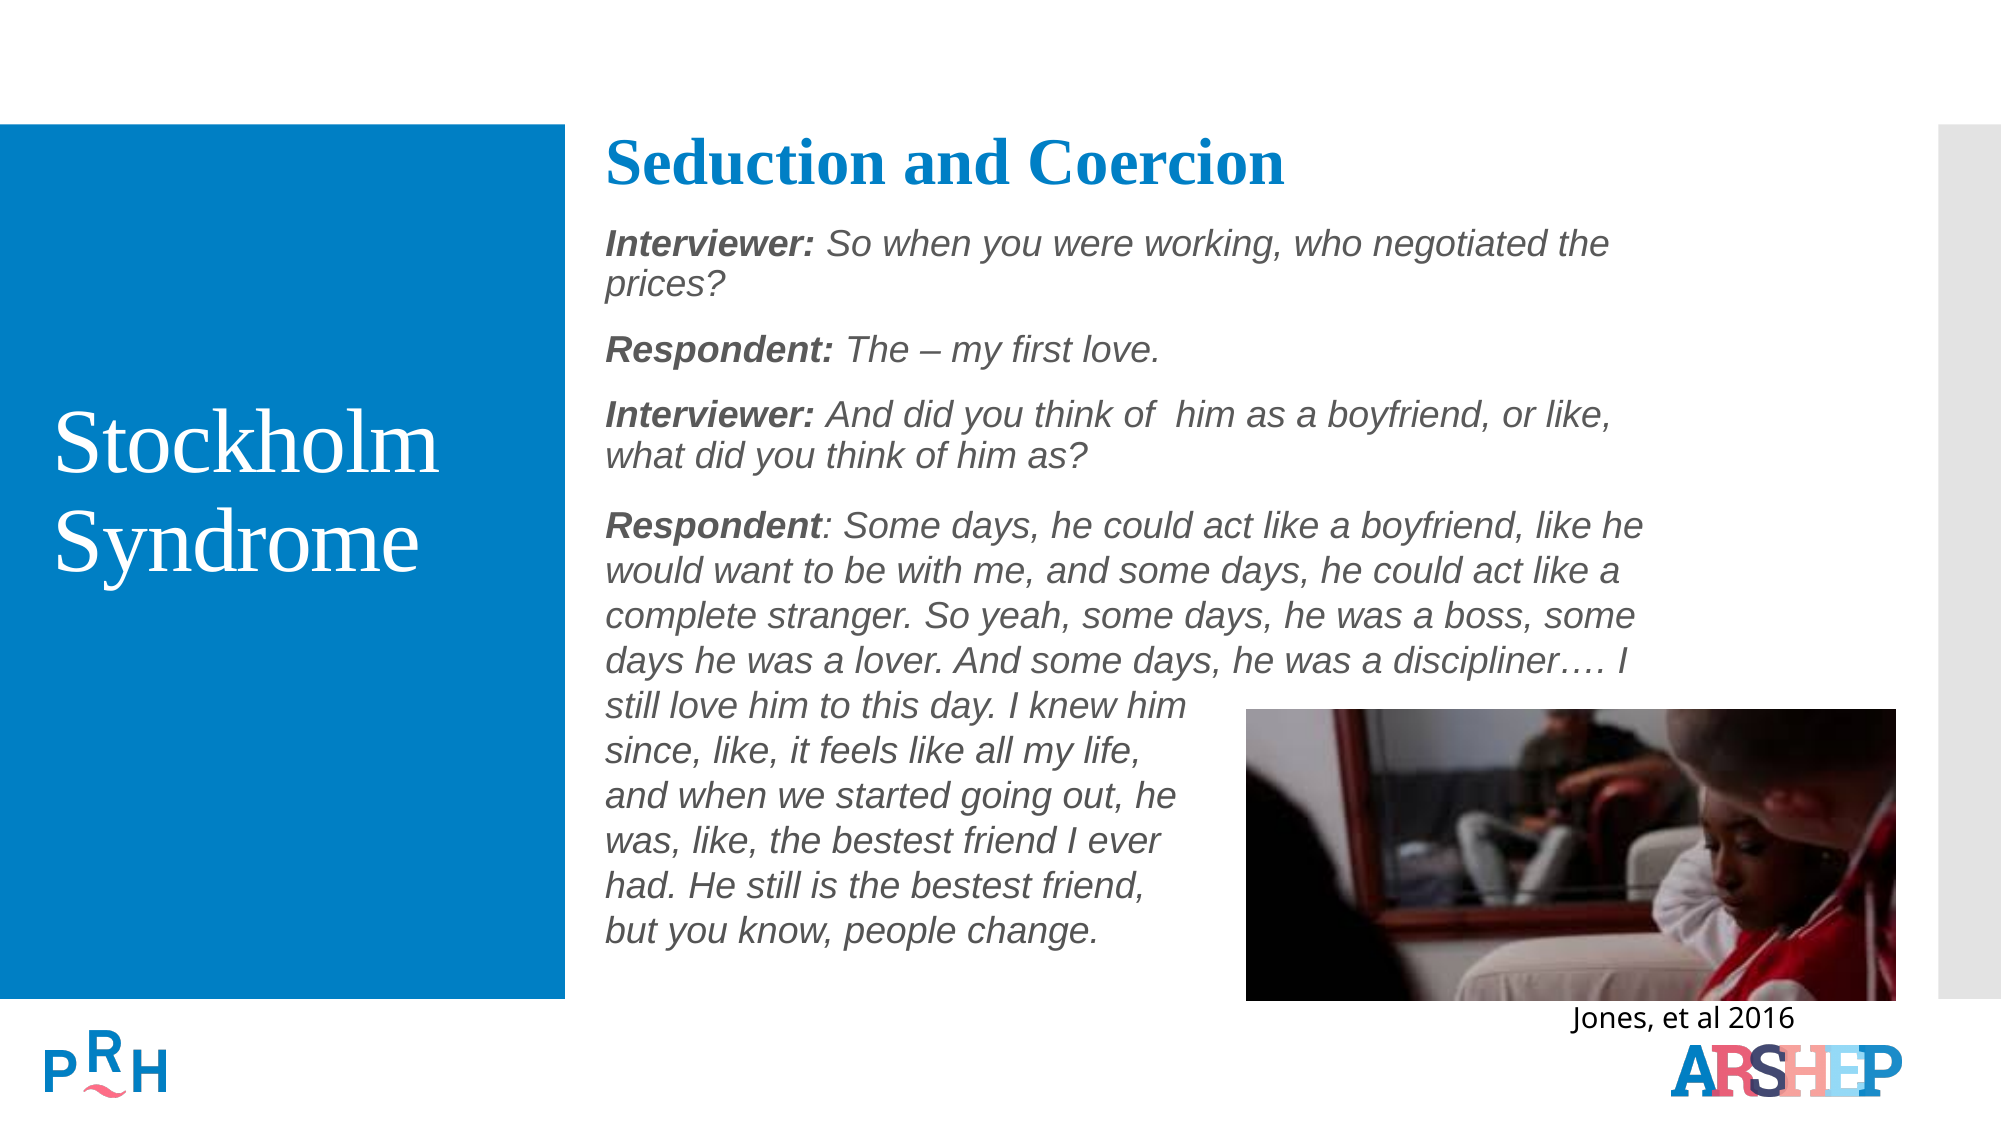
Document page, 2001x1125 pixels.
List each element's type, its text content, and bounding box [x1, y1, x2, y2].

picture [97, 1037, 113, 1049]
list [1246, 487, 1896, 1125]
list Interviewer: So when you were working, who negotiated the prices? Respondent: The – my first love. Interviewer: And did you think of him as a boyfriend, or like, what did you think of him as? Respondent: Some days, he could act like a boyfriend, like he would want to be with me, and some days, he could act like a complete stranger. So yeah, some days, he was a boss, some days he was a lover. And some days, he was a discipliner…. I still love him to this day. I knew him [590, 110, 1669, 840]
picture [45, 1030, 166, 1098]
title Stockholm Syndrome [37, 355, 550, 741]
picture [53, 1057, 68, 1070]
text_box since, like, it feels like all my life, and when we started going out, he was, like, the bestest friend I ever had. He still is the bestest friend, but you know, people change. [590, 718, 1207, 1004]
picture [1896, 1044, 1902, 1097]
text_box Seduction and Coercion [590, 110, 1591, 205]
